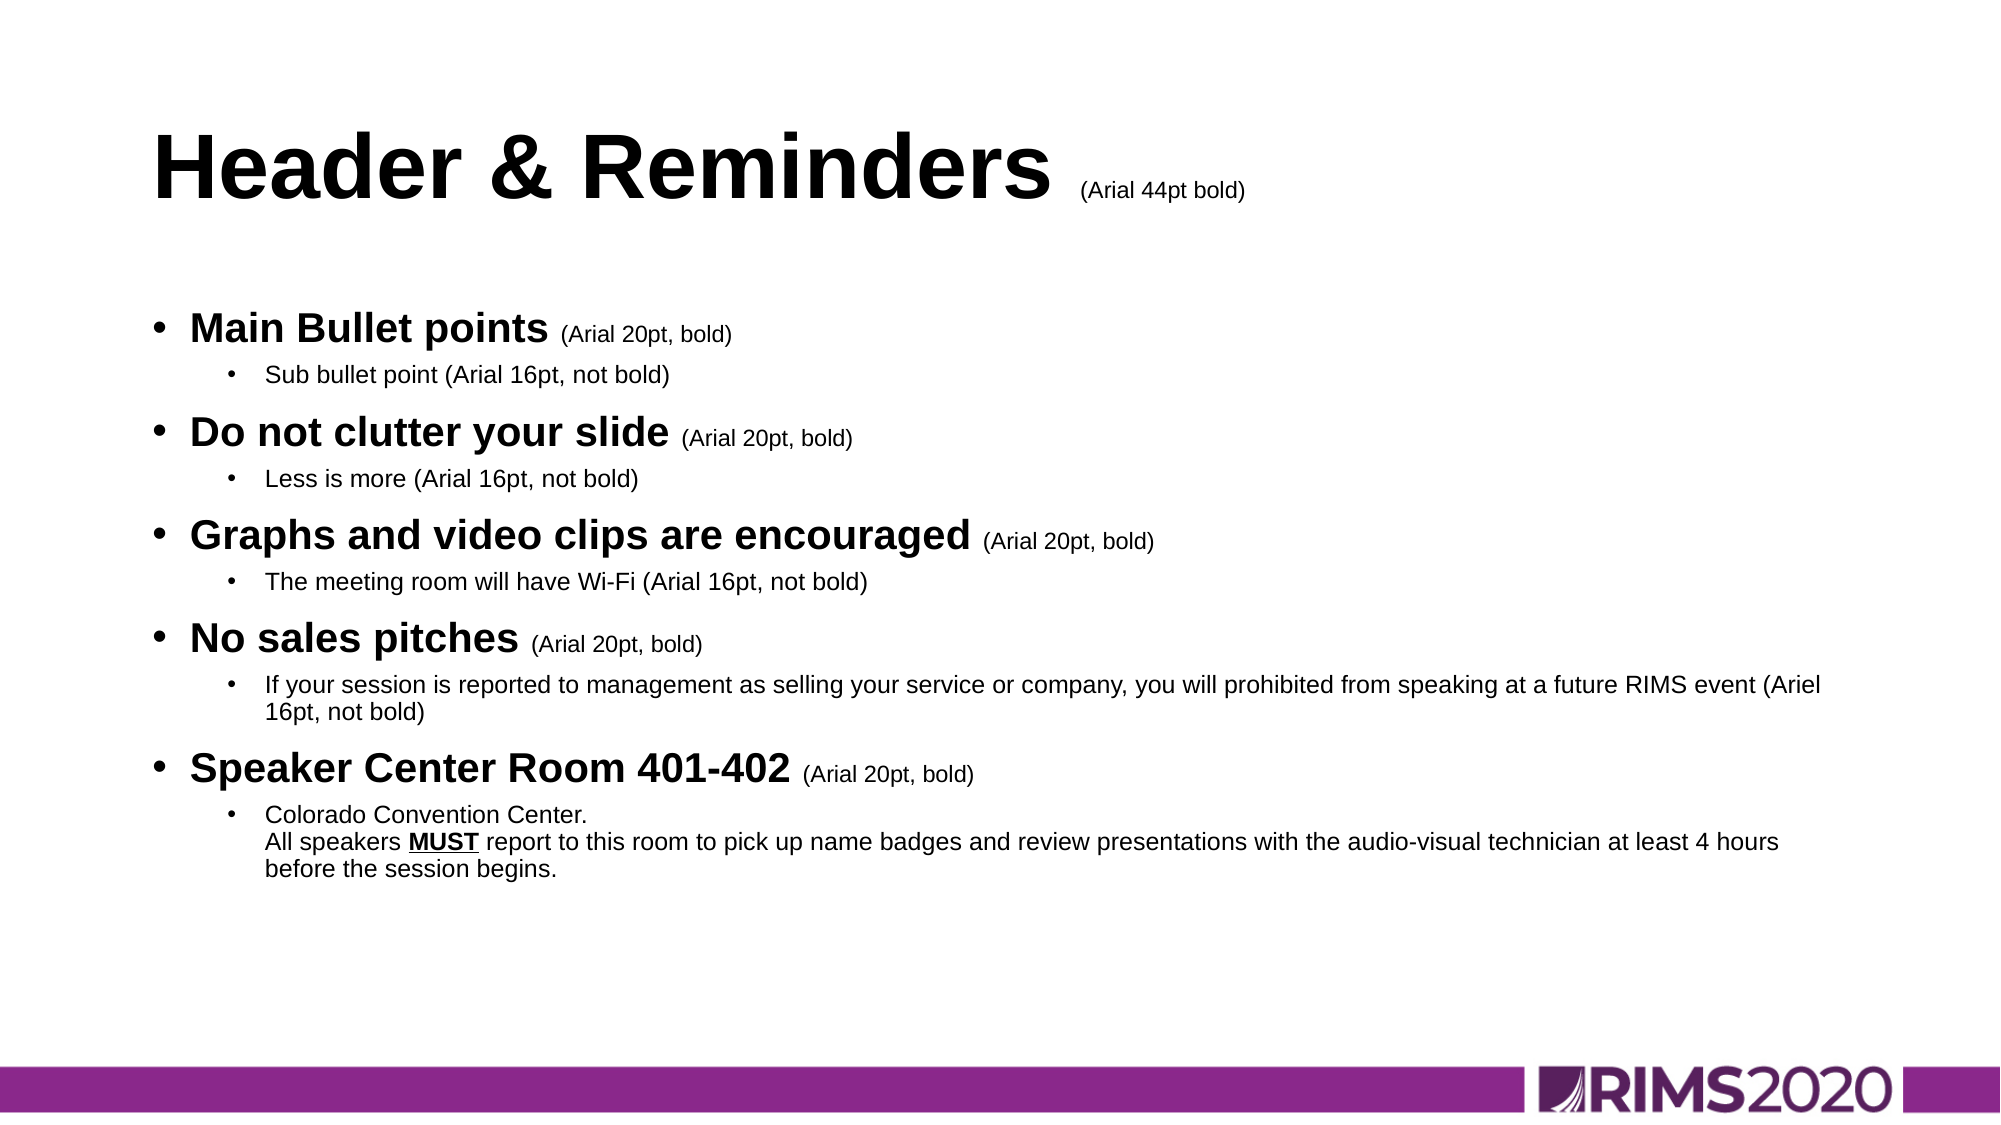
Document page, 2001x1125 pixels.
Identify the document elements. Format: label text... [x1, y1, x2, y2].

picture [0, 0, 2000, 1125]
list Main Bullet points (Arial 20pt, bold) Sub bullet point (Arial 16pt, not bold) Do not clutter your slide (Arial 20pt, bold) Less is more (Arial 16pt, not bold) Graphs and video clips are encouraged (Arial 20pt, bold) The meeting room will have Wi-Fi (Arial 16pt, not bold) No sales pitches (Arial 20pt, bold) If your session is reported to management as selling your service or company, you will prohibited from speaking at a future RIMS event (Ariel 16pt, not bold) Speaker Center Room 401-402 (Arial 20pt, bold) Colorado Convention Center. All speakers MUST report to this room to pick up name badges and review presentations with the audio-visual technician at least 4 hours before the session begins. [137, 299, 1863, 1014]
title Header & Reminders (Arial 44pt bold) [137, 59, 1863, 278]
